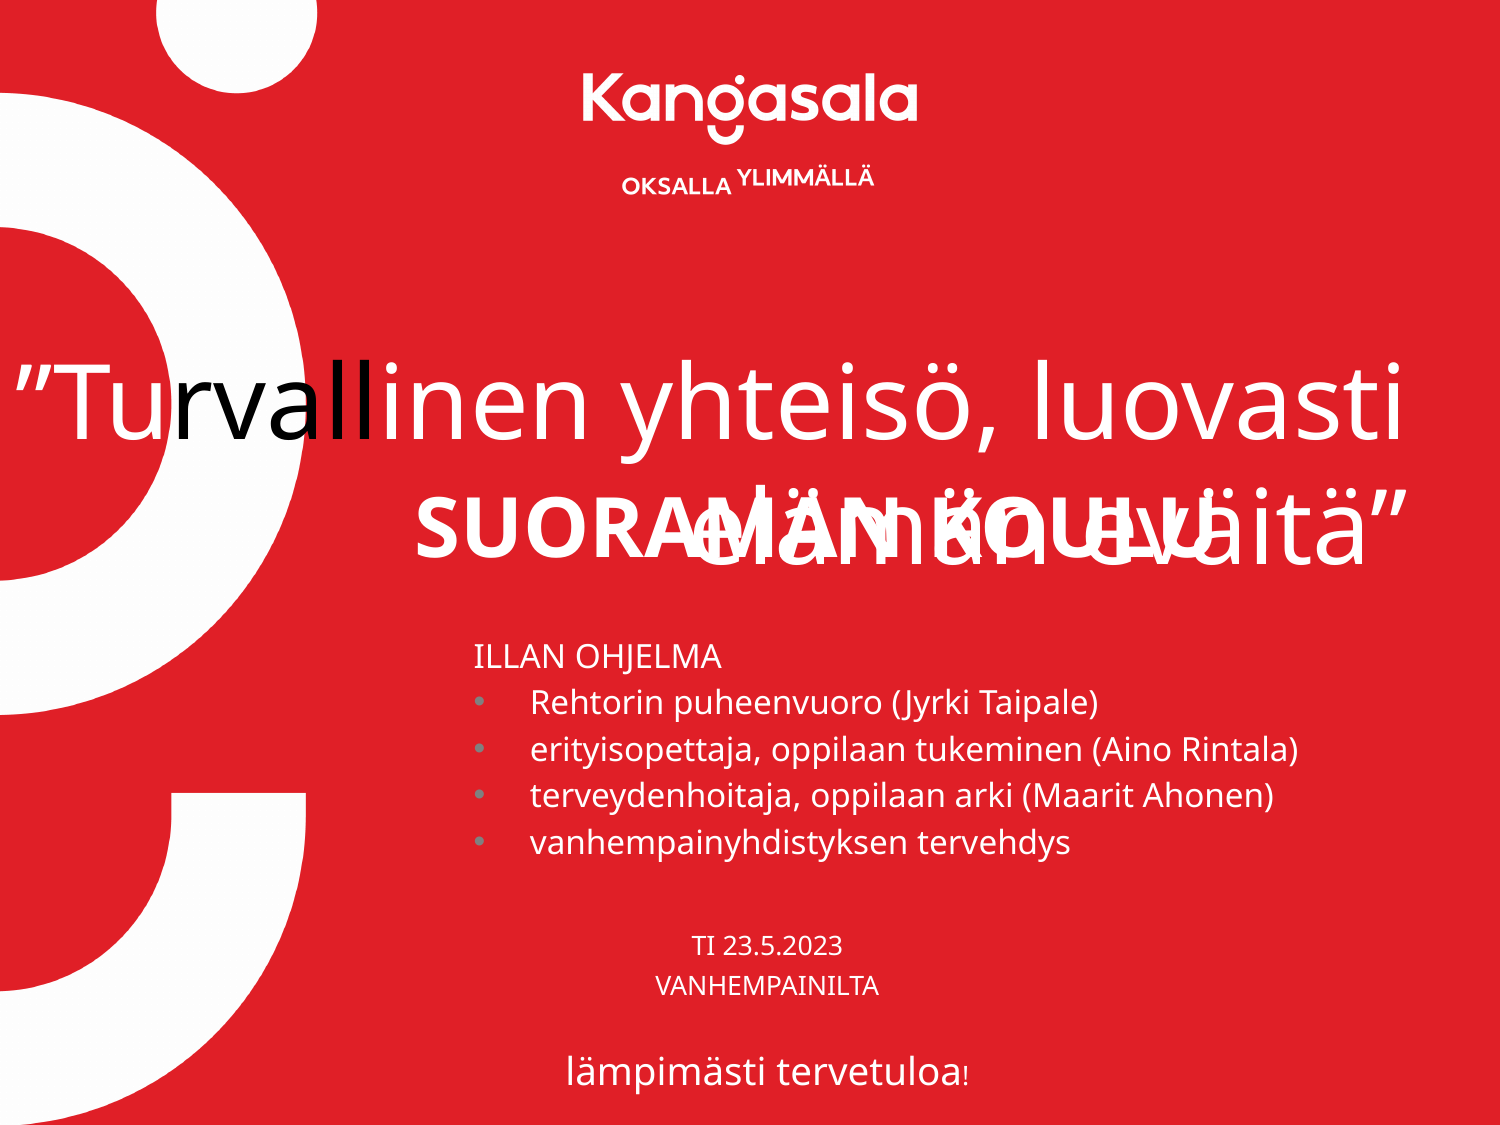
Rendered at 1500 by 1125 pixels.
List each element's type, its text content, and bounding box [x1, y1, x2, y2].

title SUORAMAN KOULU [383, 513, 1251, 584]
picture [576, 66, 924, 202]
subtitle TI 23.5.2023 VANHEMPAINILTA lämpimästi tervetuloa! [272, 925, 1263, 1103]
text_box ”Turvallinen yhteisö, luovasti elämän eväitä” [0, 335, 1417, 513]
picture [0, 0, 321, 335]
text_box ILLAN OHJELMA Rehtorin puheenvuoro (Jyrki Taipale) erityisopettaja, oppilaan tukeminen (Aino Rintala) terveydenhoitaja, oppilaan arki (Maarit Ahonen) vanhempainyhdistyksen tervehdys [383, 627, 1402, 940]
picture [0, 513, 321, 1125]
